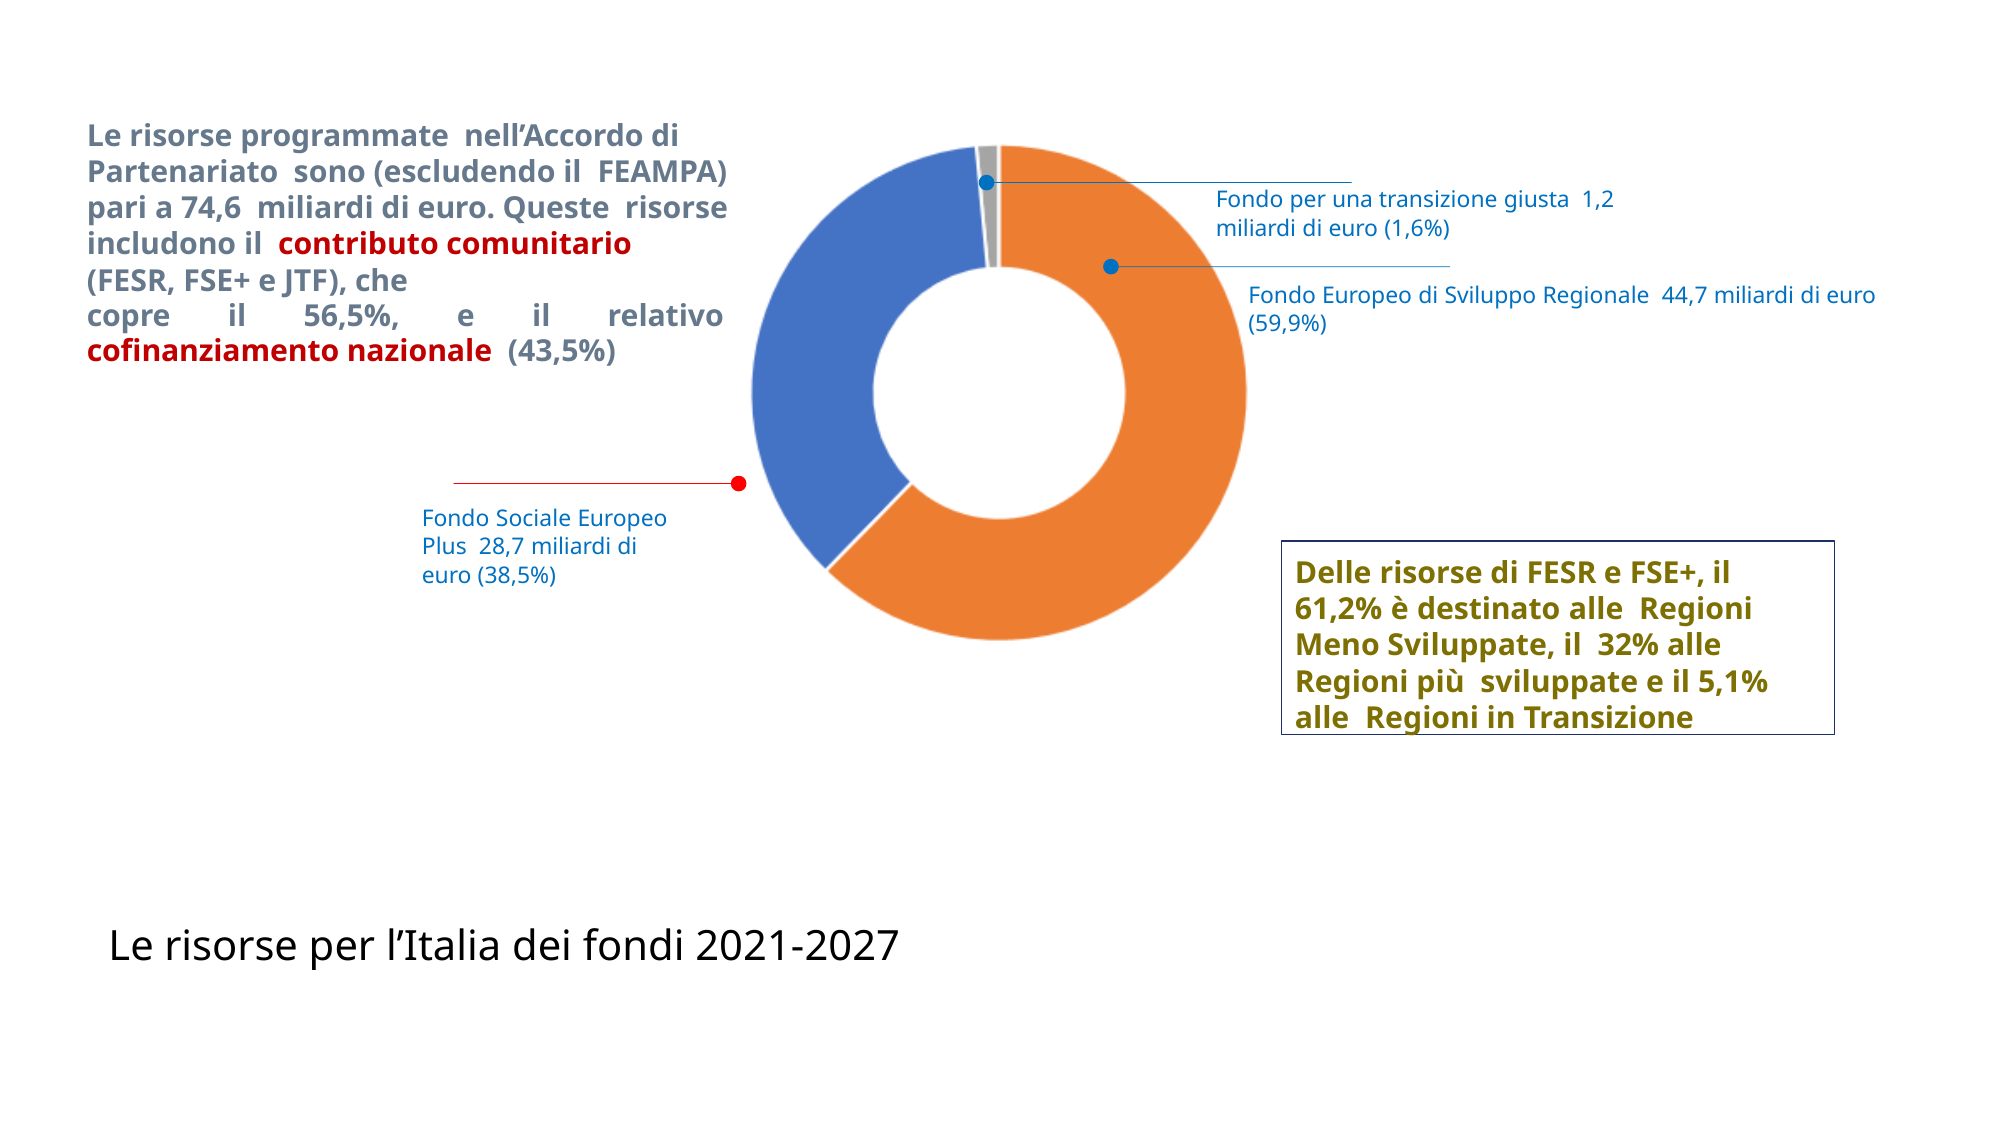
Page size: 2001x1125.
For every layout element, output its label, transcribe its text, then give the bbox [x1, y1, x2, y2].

text_box Delle risorse di FESR e FSE+, il 61,2% è destinato alle Regioni Meno Sviluppate, il 32% alle Regioni più sviluppate e il 5,1% alle Regioni in Transizione [1281, 541, 1835, 735]
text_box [674, 101, 1358, 174]
text_box Fondo Europeo di Sviluppo Regionale 44,7 miliardi di euro (59,9%) [1450, 278, 1894, 336]
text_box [674, 492, 1358, 683]
text_box Fondo per una transizione giusta 1,2 miliardi di euro (1,6%) [1450, 181, 1686, 241]
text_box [453, 174, 1450, 492]
text_box Le risorse programmate nell’Accordo di Partenariato sono (escludendo il FEAMPA) pari a 74,6 miliardi di euro. Queste risorse includono il contributo comunitario (FESR, FSE+ e JTF), che copre il 56,5%, e il relativo cofinanziamento nazionale (43,5%) [85, 114, 674, 369]
text_box Fondo Sociale Europeo Plus 28,7 miliardi di euro (38,5%) [420, 502, 674, 588]
title Le risorse per l’Italia dei fondi 2021-2027 [106, 848, 1357, 1038]
